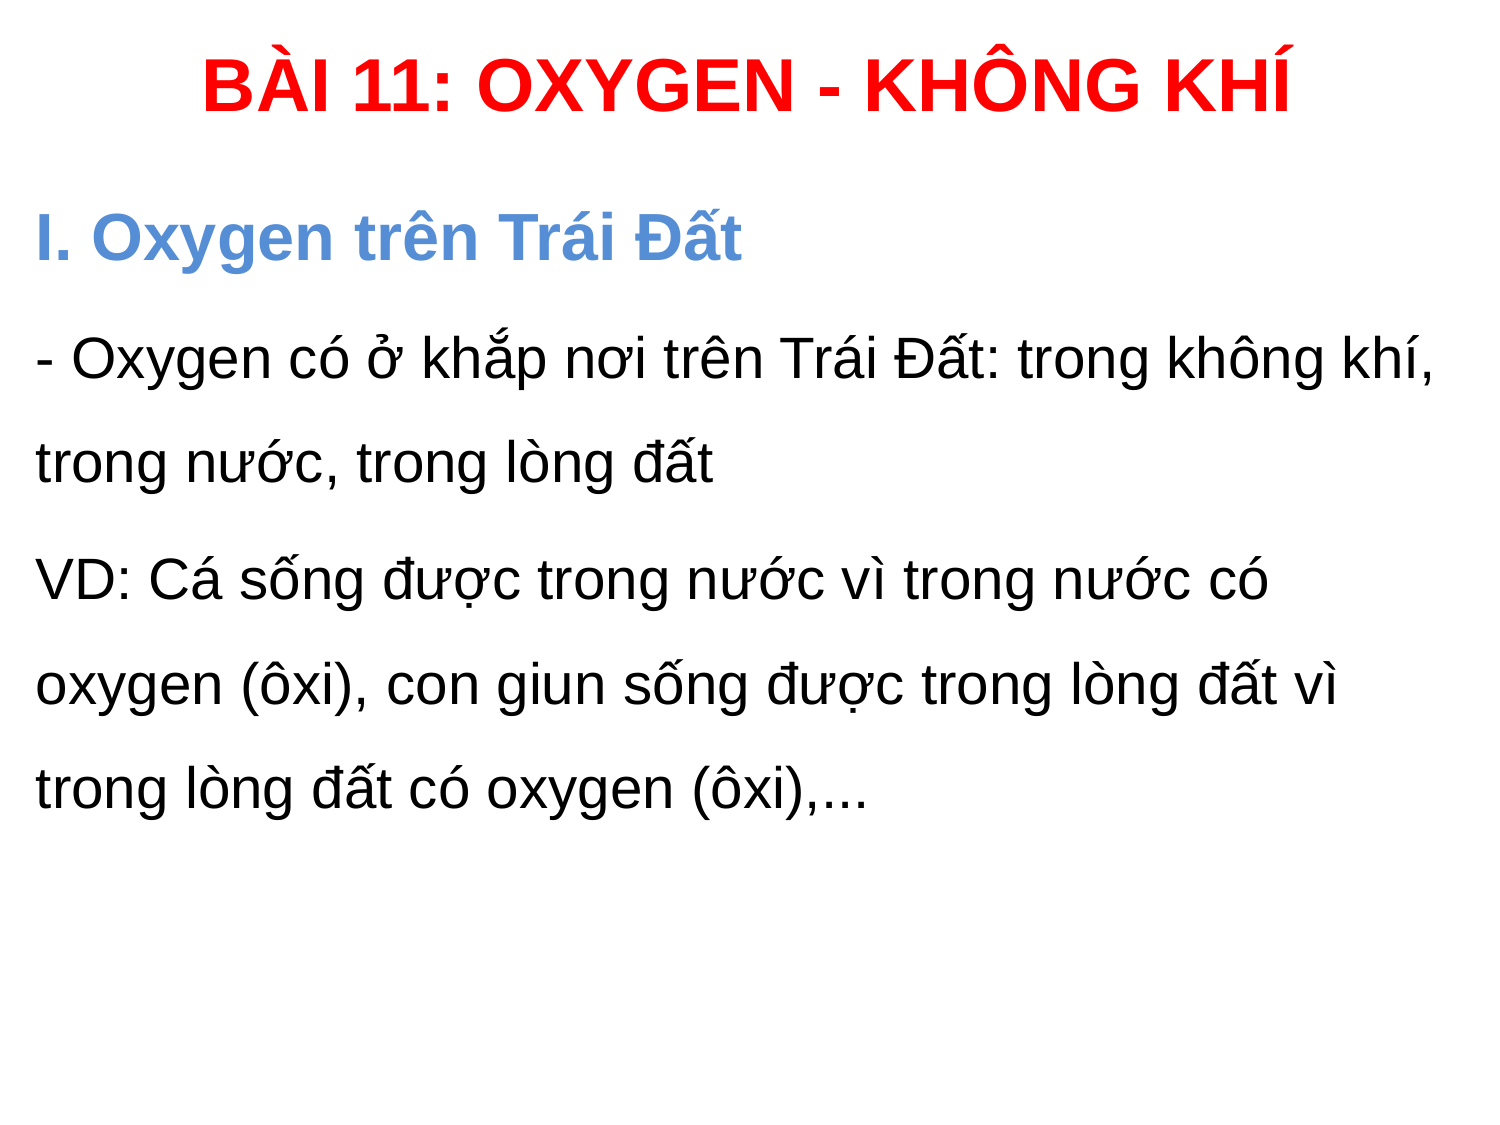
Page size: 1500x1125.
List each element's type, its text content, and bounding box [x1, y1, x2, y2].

text_box BÀI 11: OXYGEN - KHÔNG KHÍ [54, 29, 1442, 197]
text_box I. Oxygen trên Trái Đất - Oxygen có ở khắp nơi trên Trái Đất: trong không khí, trong nước, trong lòng đất VD: Cá sống được trong nước vì trong nước có oxygen (ôxi), con giun sống được trong lòng đất vì trong lòng đất có oxygen (ôxi),... [20, 145, 1467, 836]
